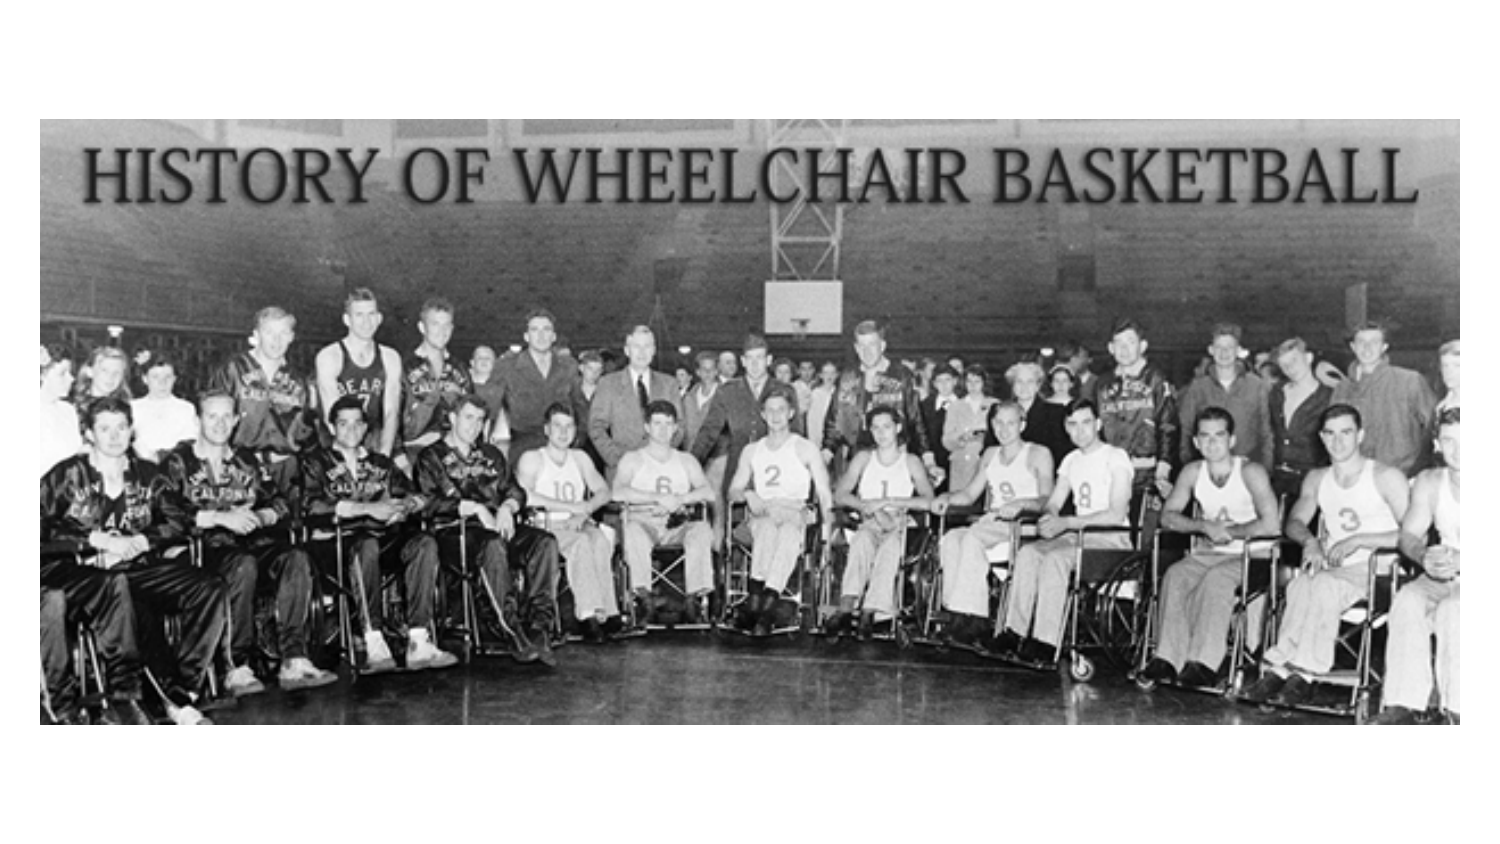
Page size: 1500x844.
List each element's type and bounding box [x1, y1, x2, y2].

picture [40, 119, 1460, 725]
